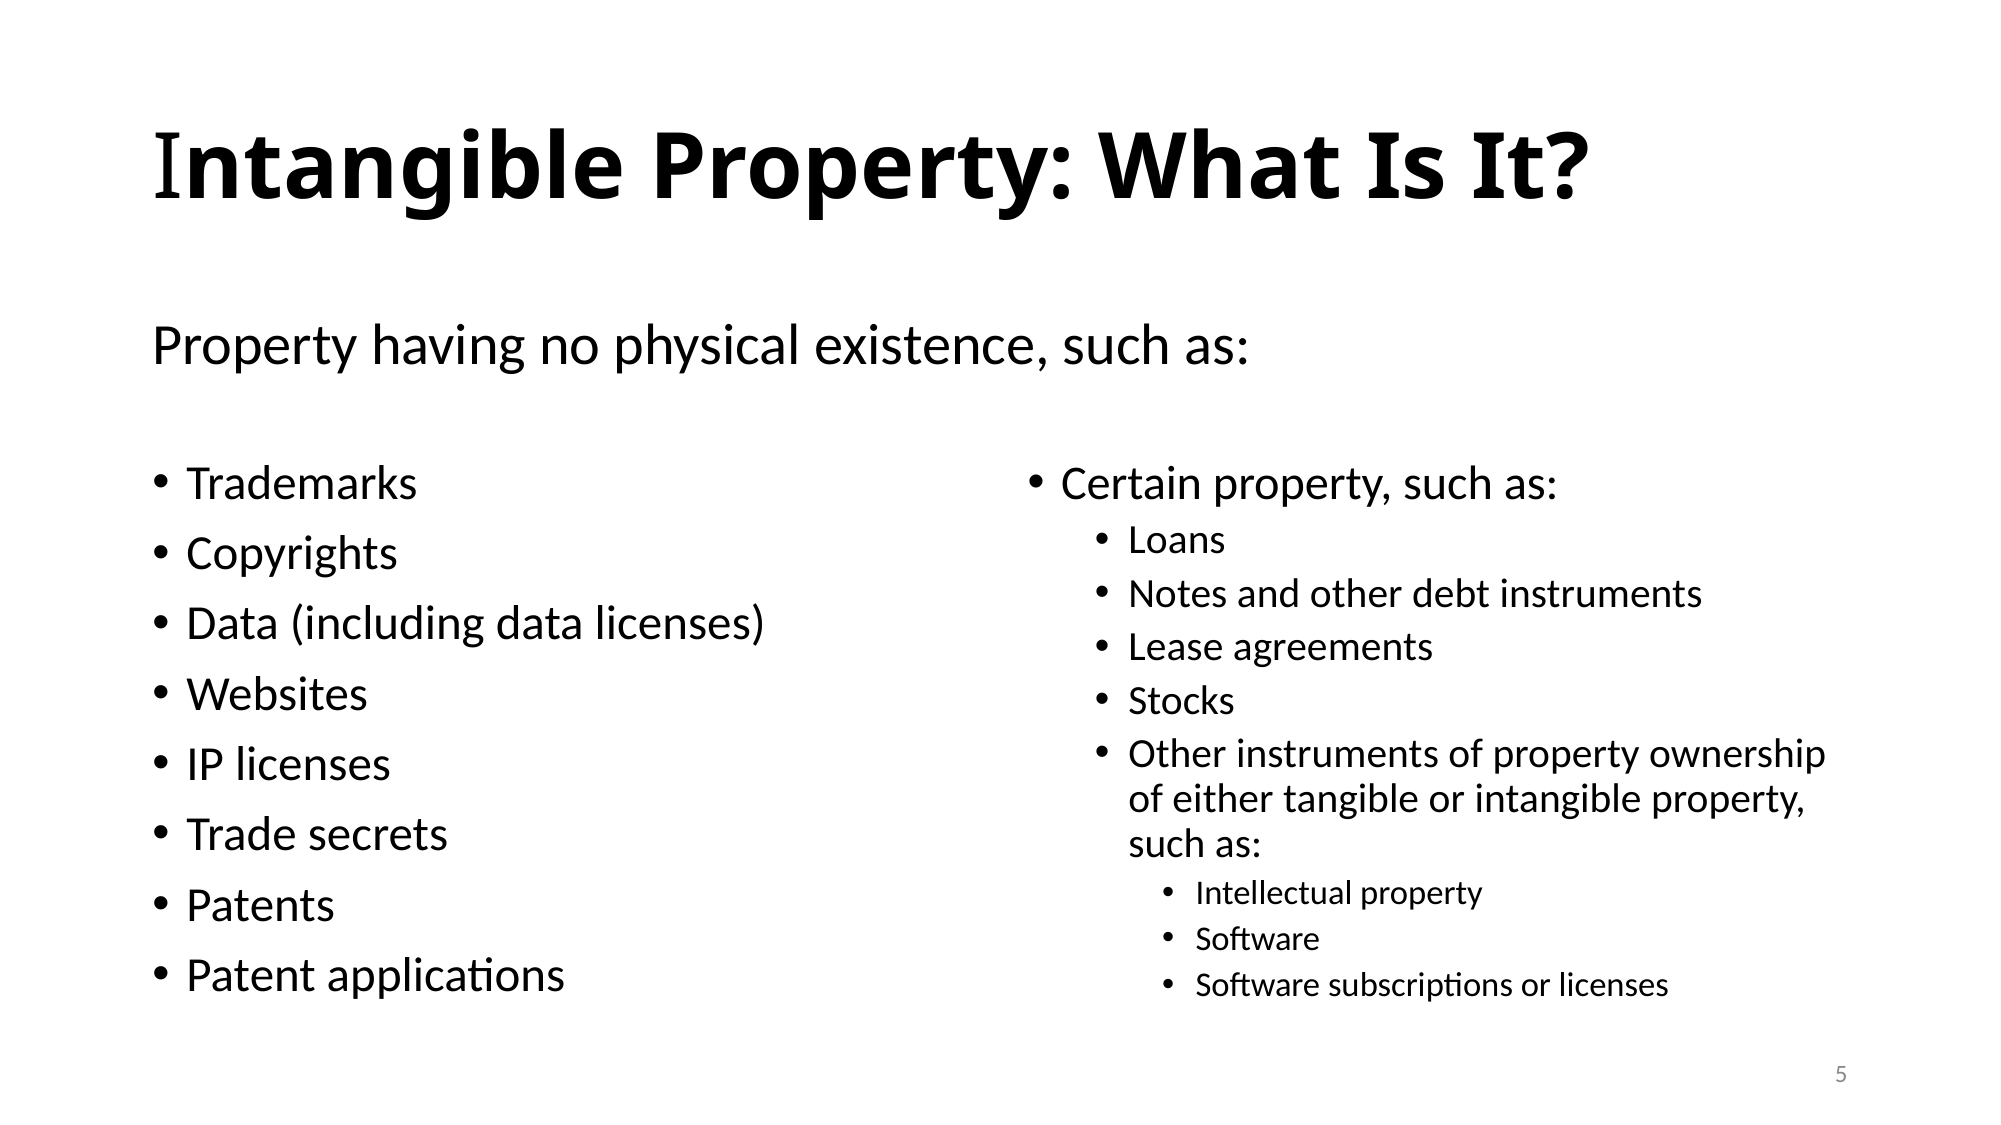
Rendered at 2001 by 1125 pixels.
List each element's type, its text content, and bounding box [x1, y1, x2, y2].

slide_number 5 [1412, 1042, 1863, 1103]
text_box Property having no physical existence, such as: [137, 306, 1863, 400]
list Certain property, such as: Loans Notes and other debt instruments Lease agreements Stocks Other instruments of property ownership of either tangible or intangible property, such as: Intellectual property Software Software subscriptions or licenses [1012, 450, 1863, 1014]
list Trademarks Copyrights Data (including data licenses) Websites IP licenses Trade secrets Patents Patent applications [137, 450, 988, 1014]
title Intangible Property: What Is It? [137, 59, 1863, 278]
